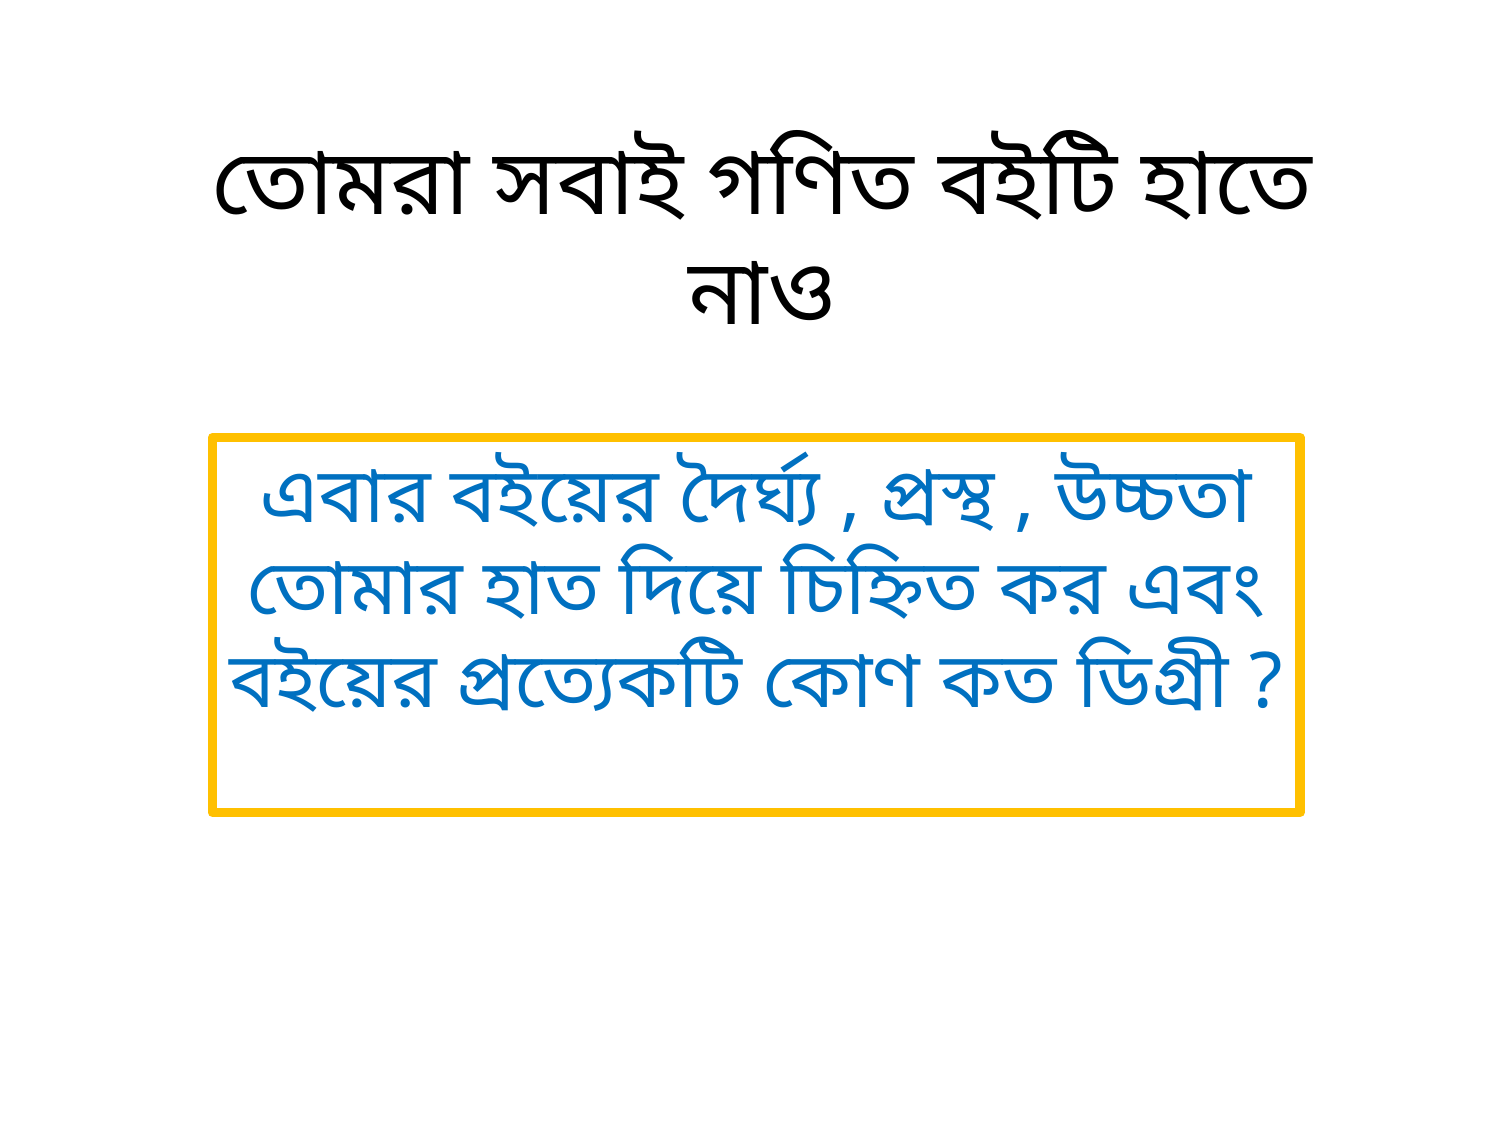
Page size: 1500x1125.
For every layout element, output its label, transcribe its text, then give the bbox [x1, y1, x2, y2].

subtitle এবার বইয়ের দৈর্ঘ্য , প্রস্থ , উচ্চতা তোমার হাত দিয়ে চিহ্নিত কর এবং বইয়ের প্রত্যেকটি কোণ কত ডিগ্রী ? [212, 437, 1300, 813]
title তোমরা সবাই গণিত বইটি হাতে নাও [125, 112, 1400, 354]
